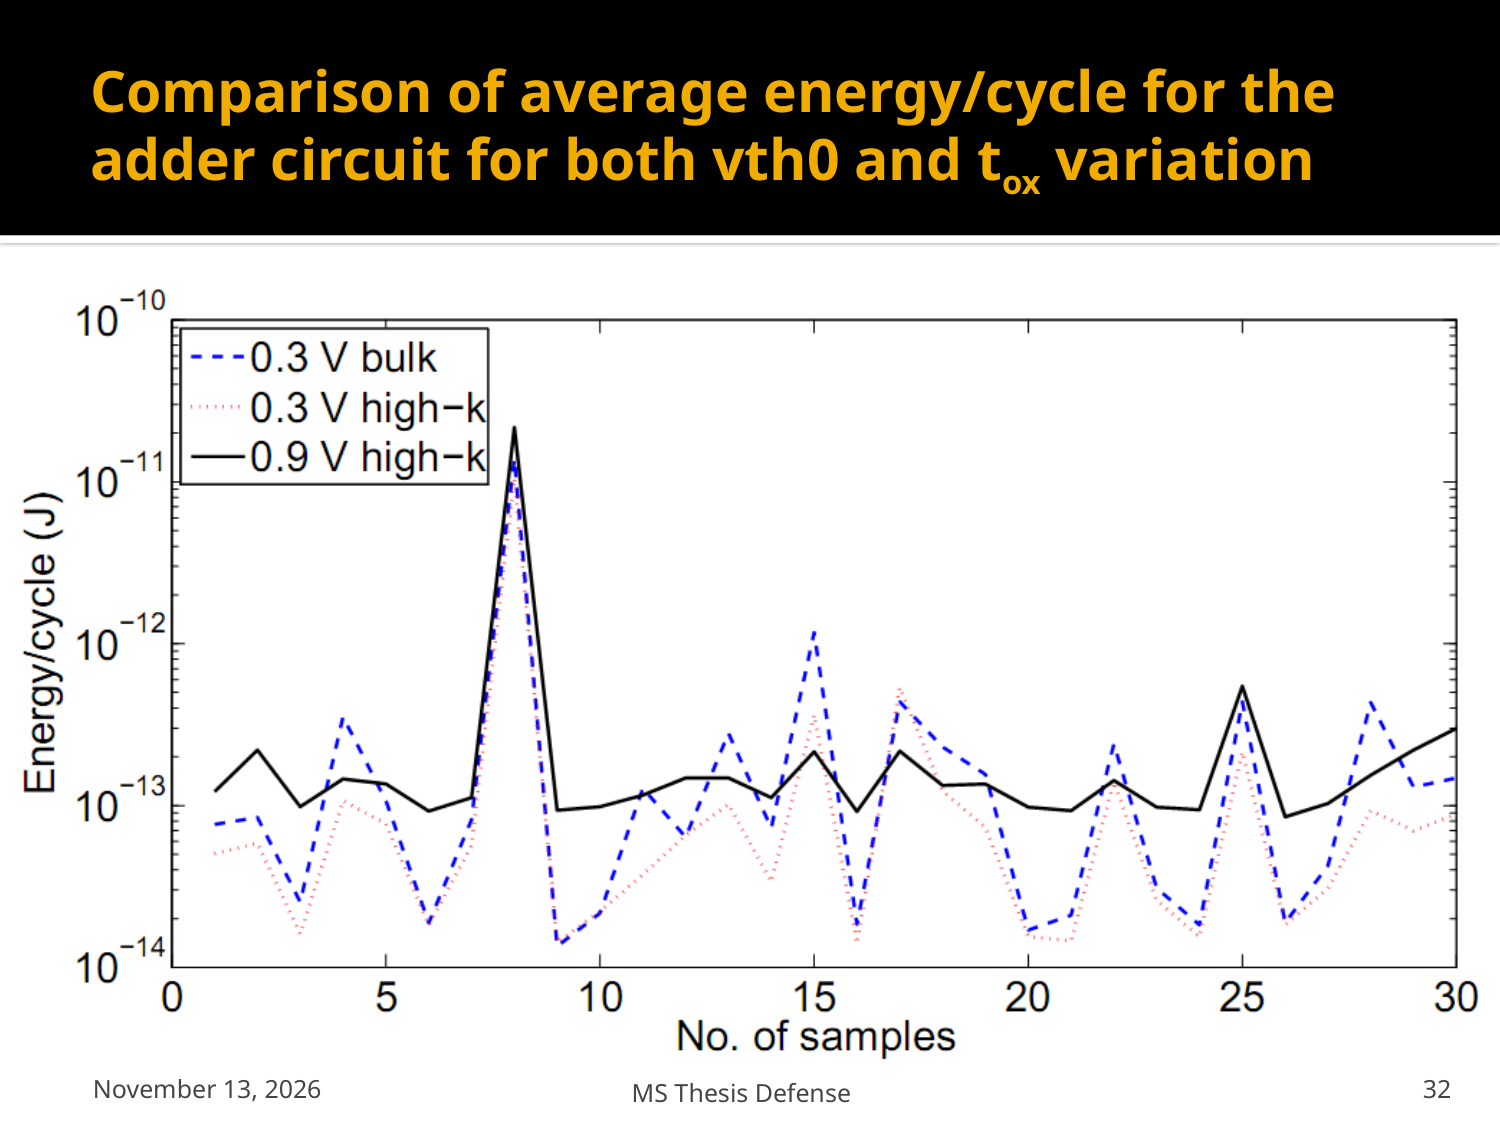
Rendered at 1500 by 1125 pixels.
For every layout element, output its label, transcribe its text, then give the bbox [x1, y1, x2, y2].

slide_number 32 [1345, 1070, 1467, 1108]
title Comparison of average energy/cycle for the adder circuit for both vth0 and tox variation [75, 25, 1425, 231]
footer MS Thesis Defense [433, 1070, 1050, 1108]
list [3, 274, 1488, 1062]
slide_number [75, 1070, 425, 1108]
